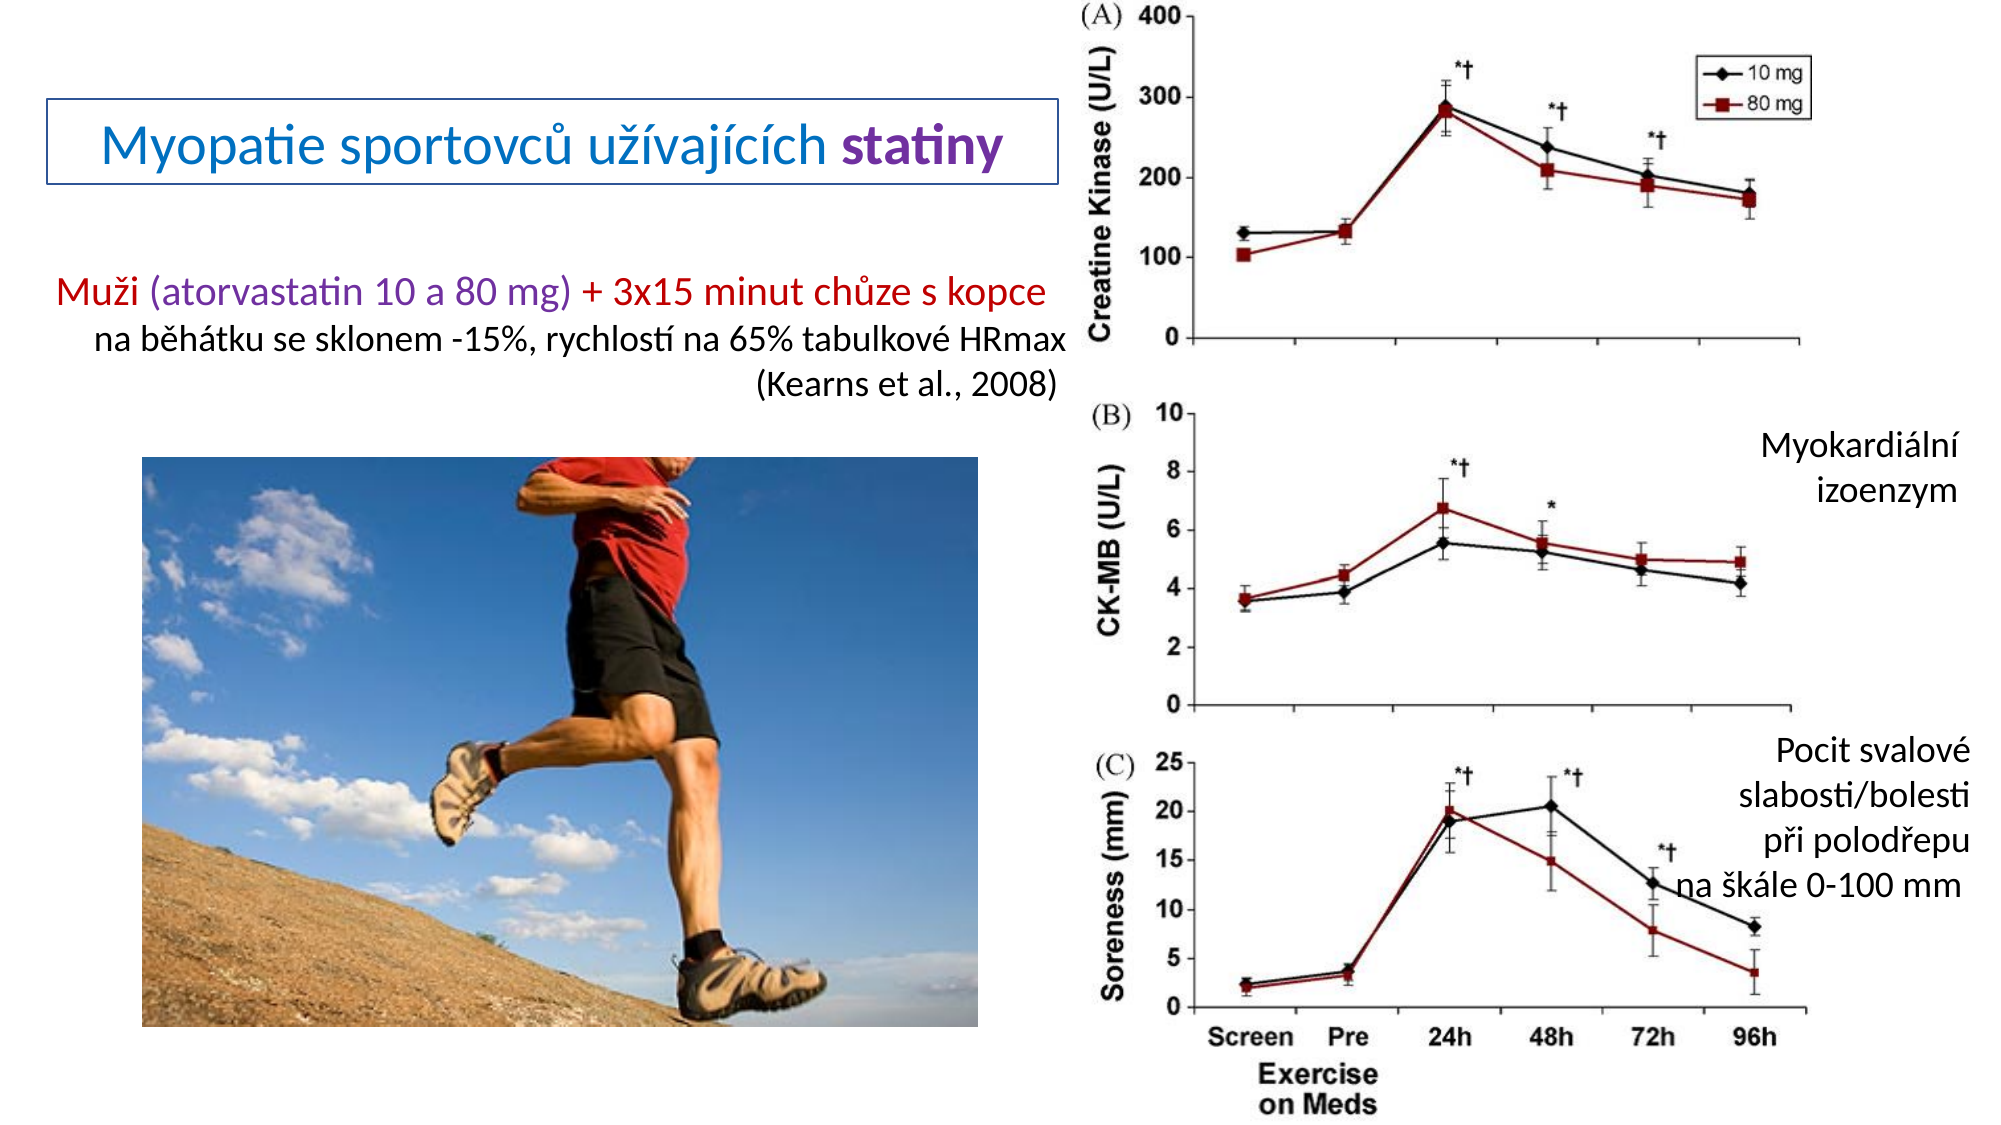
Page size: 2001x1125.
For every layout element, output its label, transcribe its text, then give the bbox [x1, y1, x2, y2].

picture [1081, 0, 1812, 1125]
text_box Myopatie sportovců užívajících statiny [46, 99, 1058, 184]
picture [142, 457, 978, 1028]
text_box Pocit svalové slabosti/bolesti při polodřepu na škále 0-100 mm [1812, 717, 1986, 912]
text_box Myokardiální izoenzym [1812, 412, 1974, 518]
text_box Muži (atorvastatin 10 a 80 mg) + 3x15 minut chůze s kopce na běhátku se sklonem -15%, rychlostí na 65% tabulkové HRmax (Kearns et al., 2008) [40, 256, 1081, 412]
